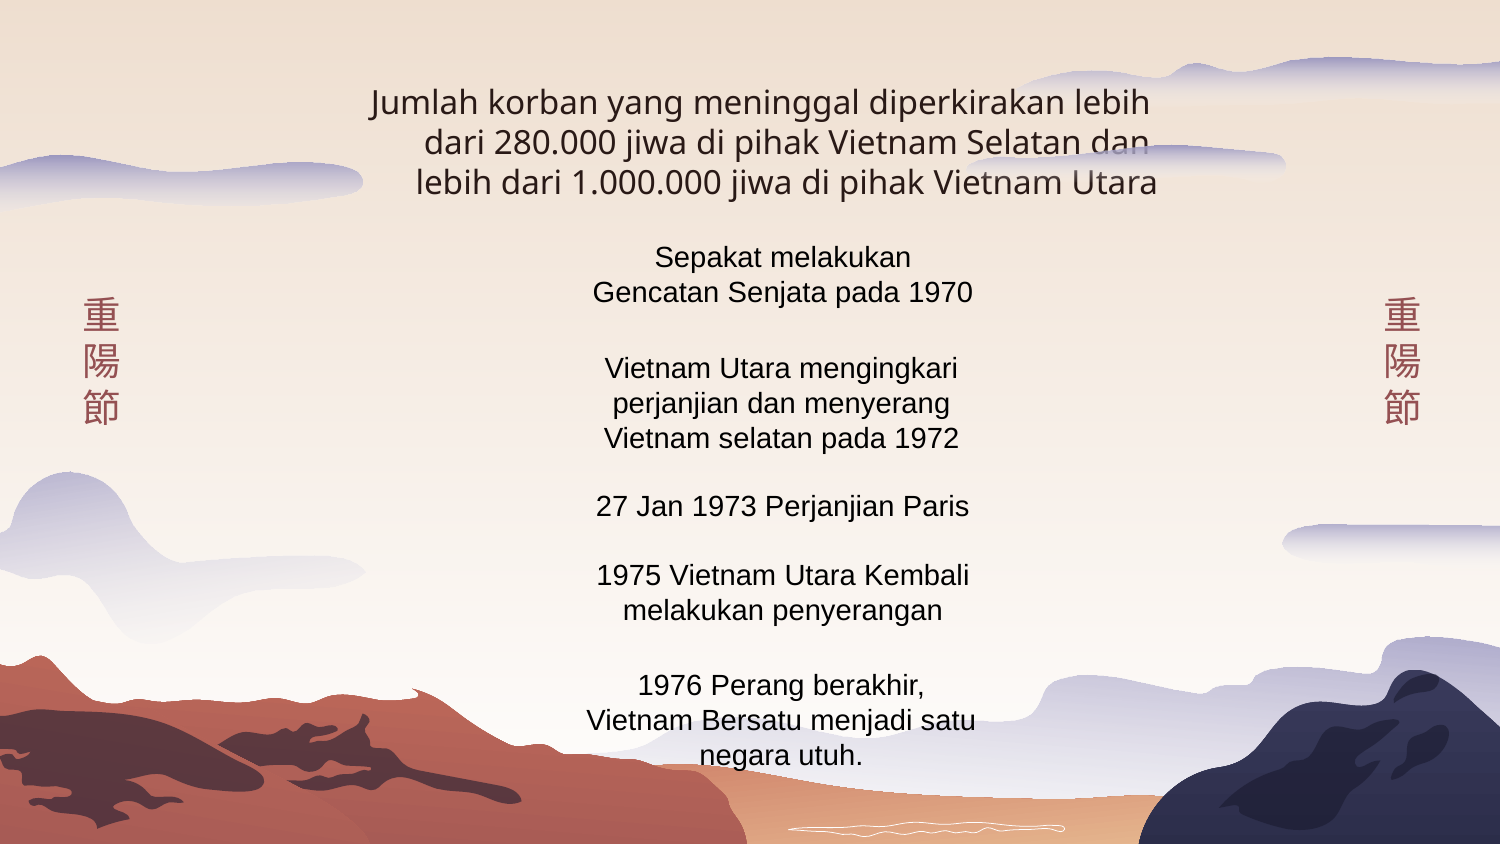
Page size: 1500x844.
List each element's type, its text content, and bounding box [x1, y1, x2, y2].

text_box 1976 Perang berakhir, Vietnam Bersatu menjadi satu negara utuh. [571, 659, 992, 779]
text_box [966, 144, 1286, 183]
subtitle Jumlah korban yang meninggal diperkirakan lebih dari 280.000 jiwa di pihak Vietnam Selatan dan lebih dari 1.000.000 jiwa di pihak Vietnam Utara [324, 66, 1176, 214]
text_box 27 Jan 1973 Perjanjian Paris [573, 480, 994, 531]
text_box [0, 154, 363, 212]
text_box Sepakat melakukan Gencatan Senjata pada 1970 [573, 230, 994, 316]
text_box Vietnam Utara mengingkari perjanjian dan menyerang Vietnam selatan pada 1972 [571, 341, 992, 462]
text_box 1975 Vietnam Utara Kembali melakukan penyerangan [573, 548, 994, 634]
subtitle 重陽節 [67, 276, 117, 427]
text_box [0, 471, 366, 644]
subtitle 重陽節 [1383, 276, 1433, 427]
